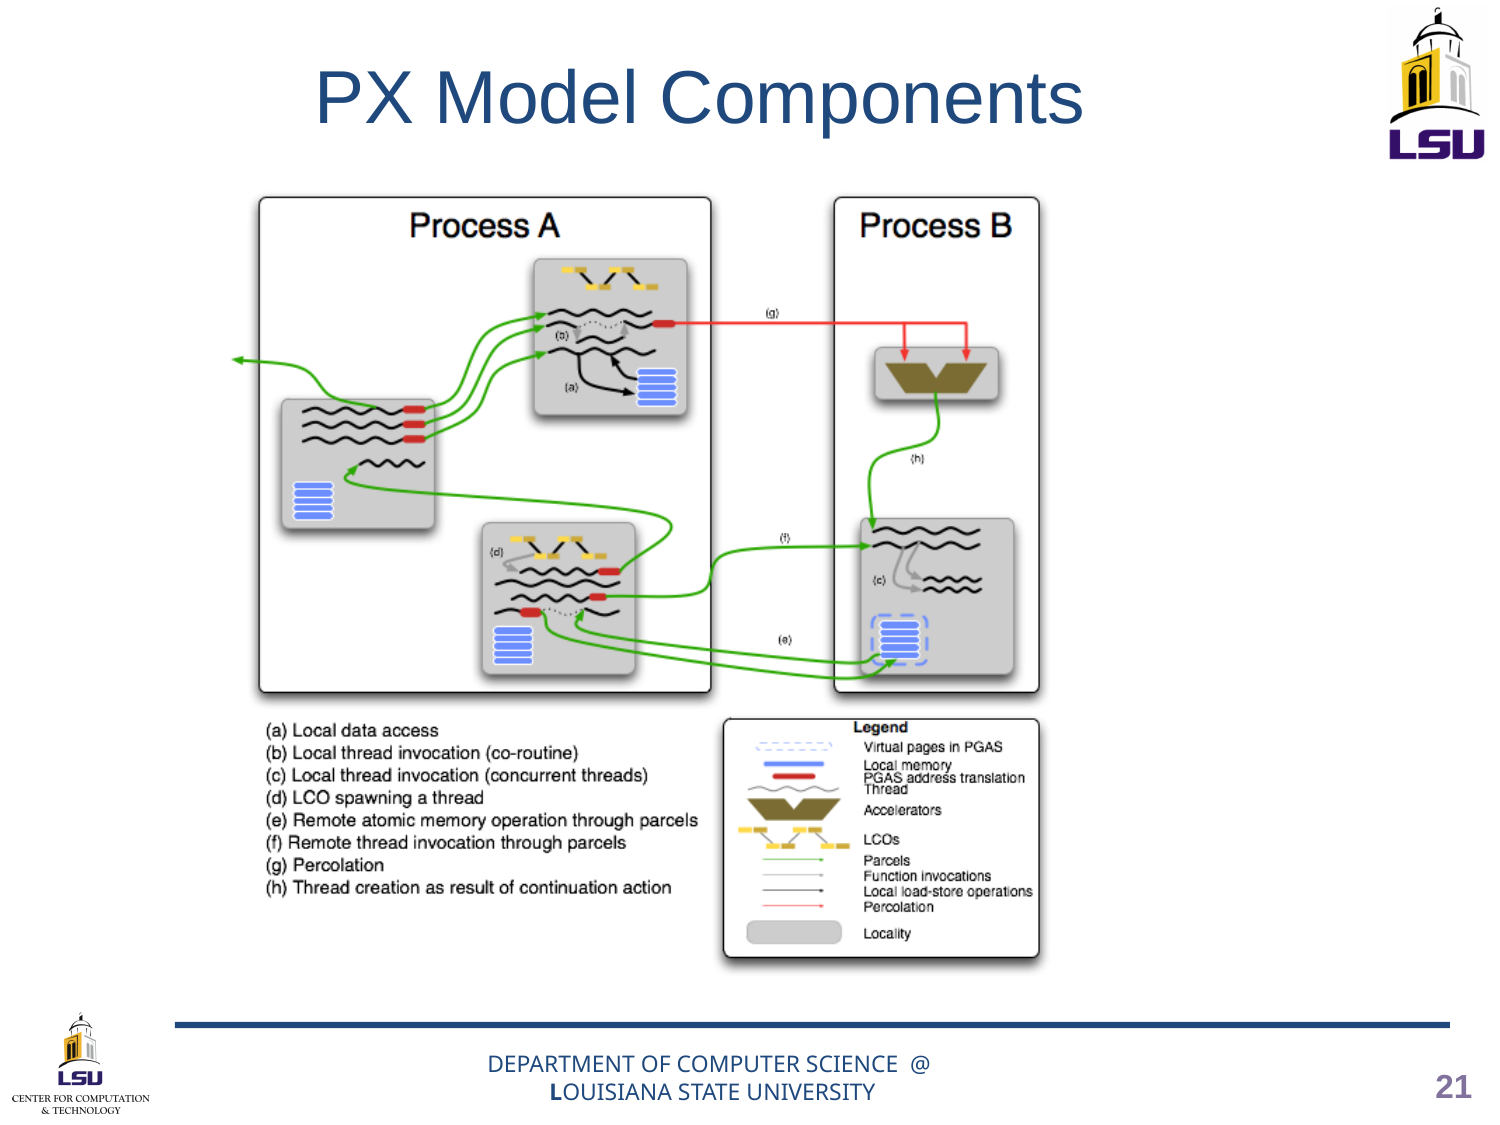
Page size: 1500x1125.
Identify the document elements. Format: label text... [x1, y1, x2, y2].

title PX Model Components [24, 24, 1376, 163]
picture [224, 187, 1054, 979]
slide_number 21 [1312, 1062, 1488, 1113]
picture [12, 1012, 150, 1114]
picture [1387, 5, 1488, 163]
footer DEPARTMENT OF COMPUTER SCIENCE @ LOUISIANA STATE UNIVERSITY [162, 1037, 1263, 1113]
